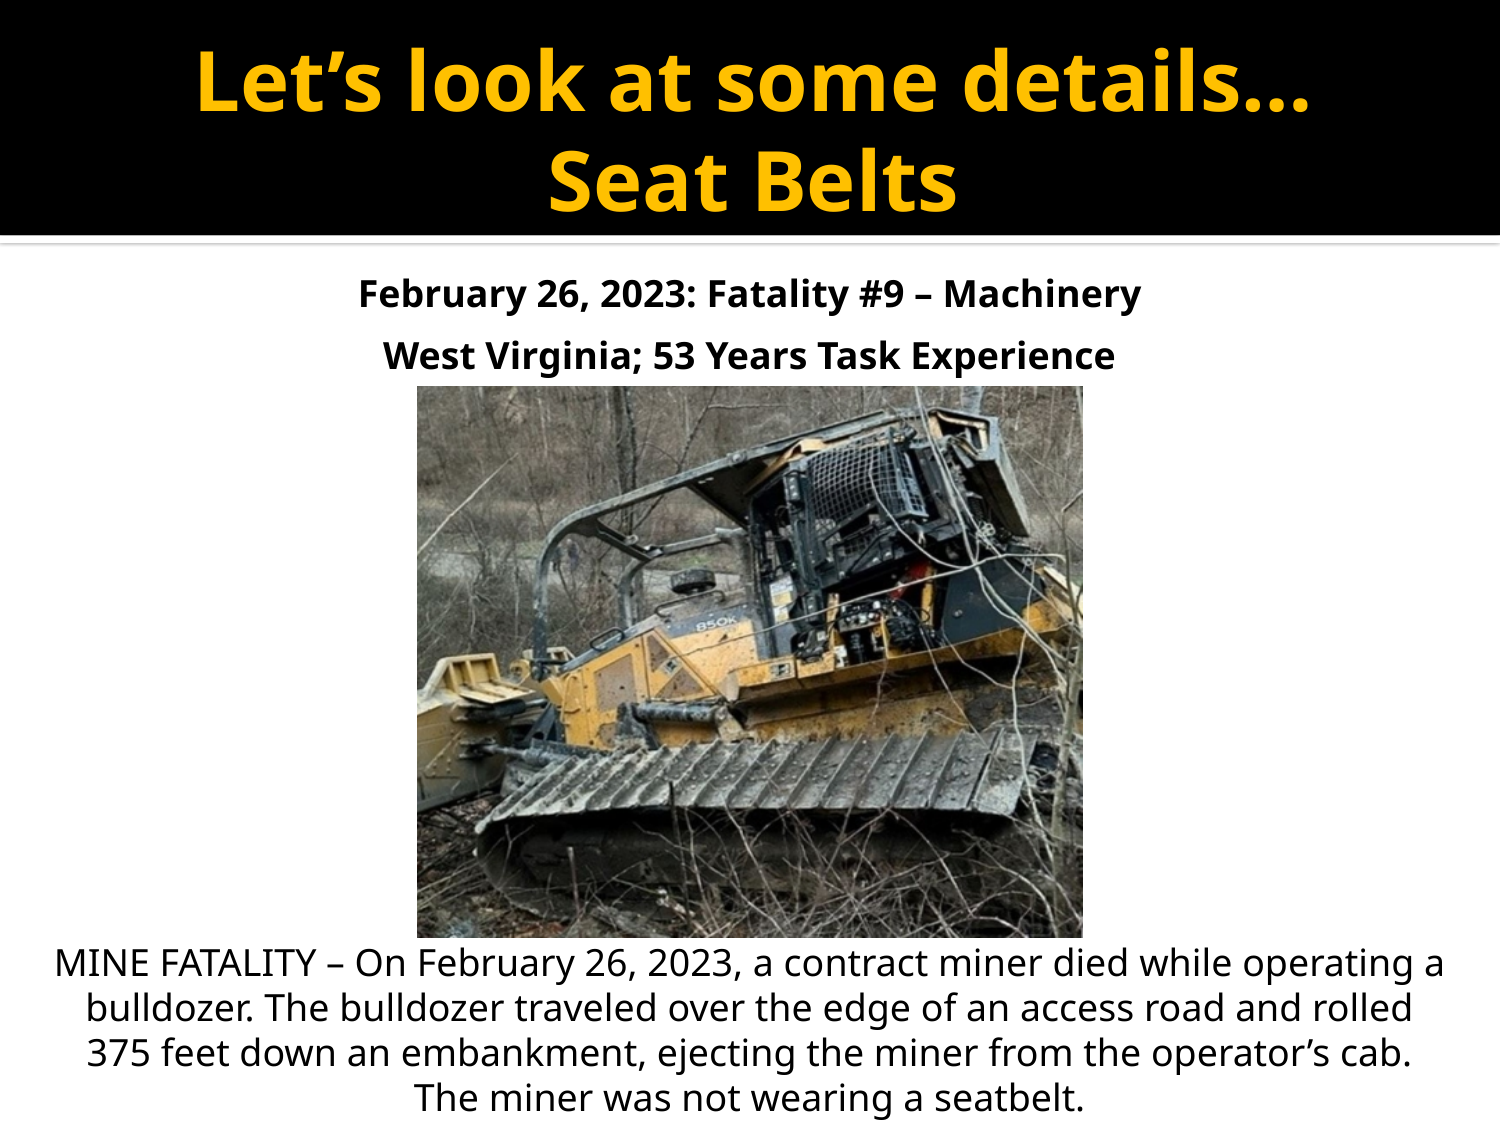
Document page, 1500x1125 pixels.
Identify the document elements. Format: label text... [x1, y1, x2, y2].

title Let’s look at some details… Seat Belts [75, 25, 1425, 231]
text_box February 26, 2023: Fatality #9 – Machinery [292, 262, 1208, 323]
text_box MINE FATALITY – On February 26, 2023, a contract miner died while operating a bulldozer. The bulldozer traveled over the edge of an access road and rolled 375 feet down an embankment, ejecting the miner from the operator’s cab. The miner was not wearing a seatbelt. [37, 931, 1463, 1125]
picture [417, 386, 1083, 938]
text_box West Virginia; 53 Years Task Experience [332, 324, 1168, 384]
